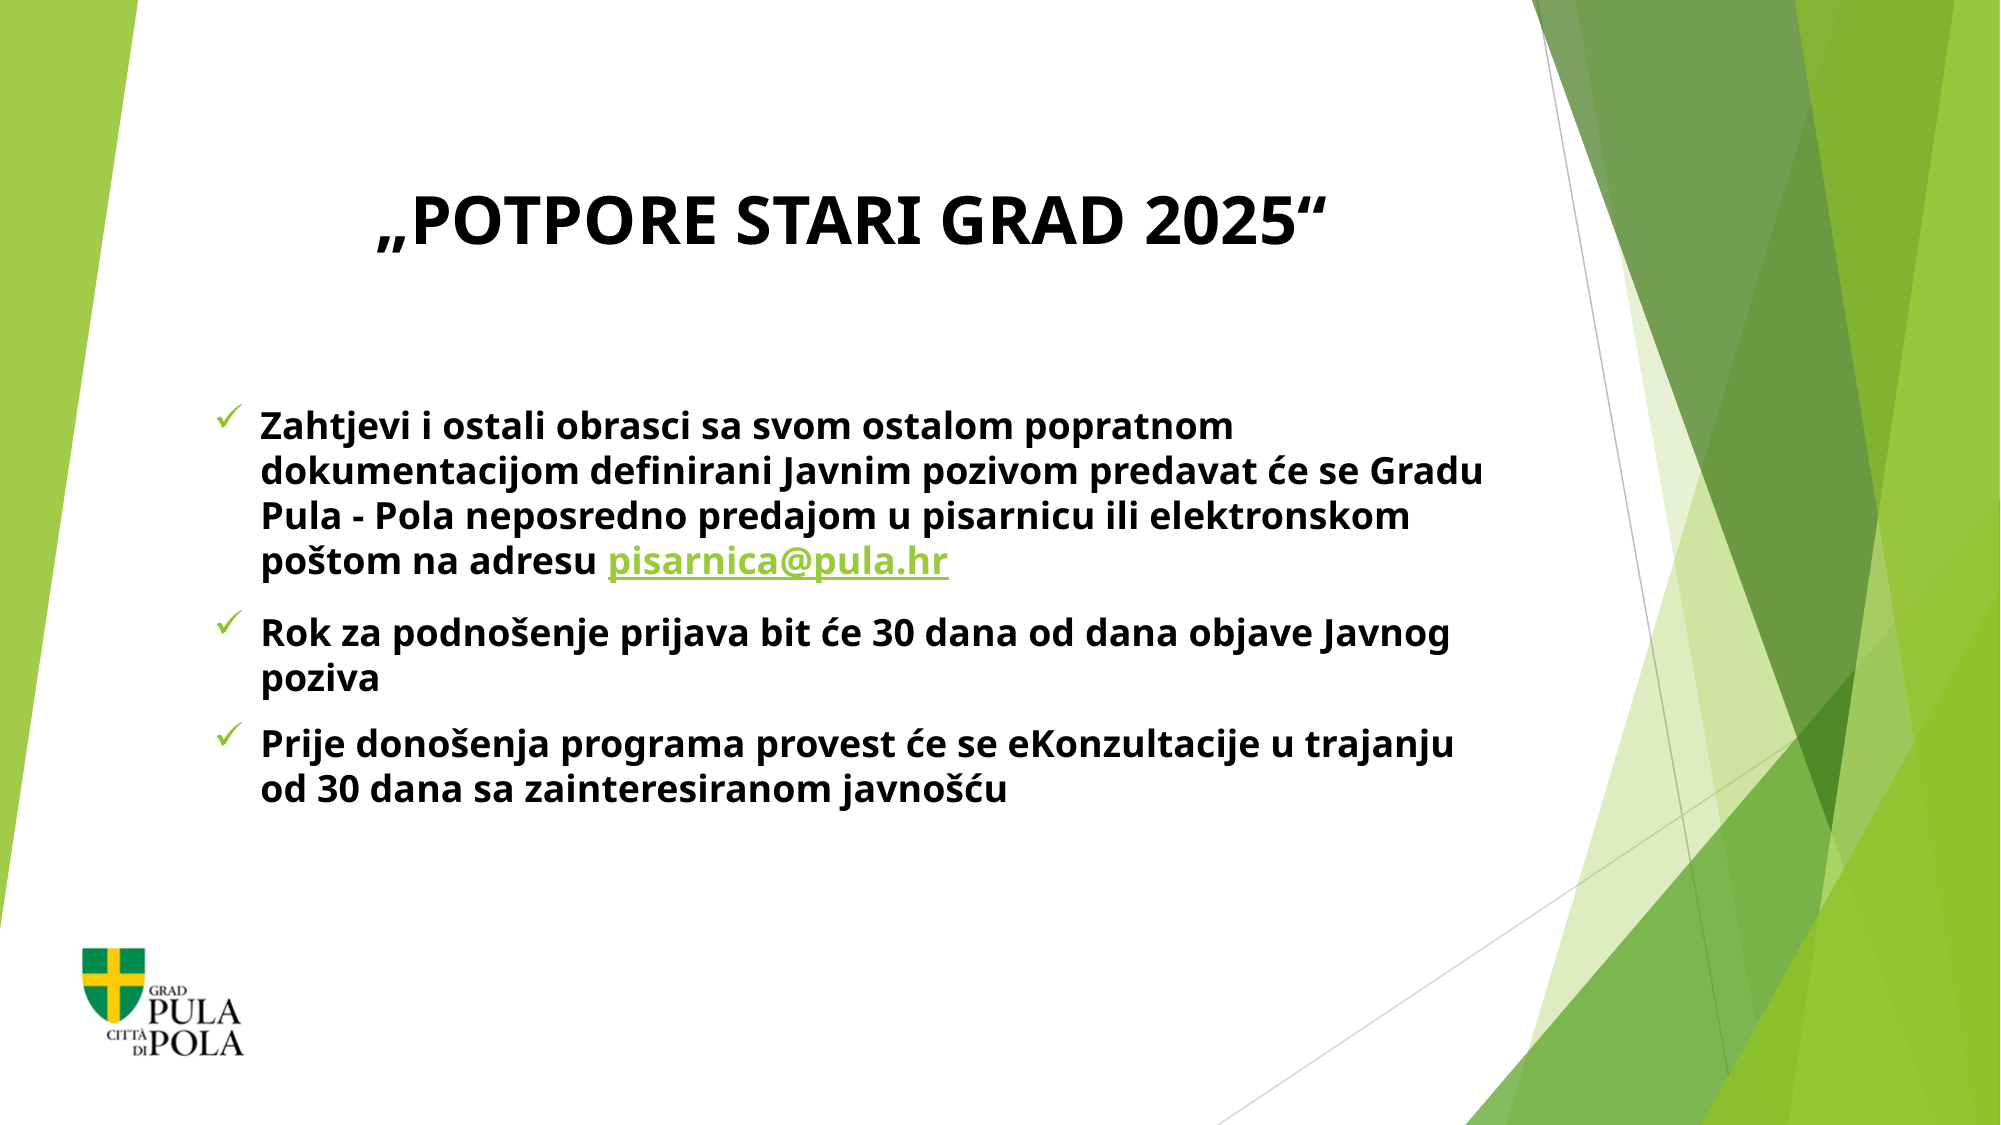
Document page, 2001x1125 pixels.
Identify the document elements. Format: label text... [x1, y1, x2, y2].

title „POTPORE STARI GRAD 2025“ [187, 89, 1516, 266]
subtitle Zahtjevi i ostali obrasci sa svom ostalom popratnom dokumentacijom definirani Javnim pozivom predavat će se Gradu Pula - Pola neposredno predajom u pisarnicu ili elektronskom poštom na adresu pisarnica@pula.hr Rok za podnošenje prijava bit će 30 dana od dana objave Javnog poziva Prije donošenja programa provest će se eKonzultacije u trajanju od 30 dana sa zainteresiranom javnošću [176, 394, 1516, 831]
picture [56, 928, 265, 1080]
